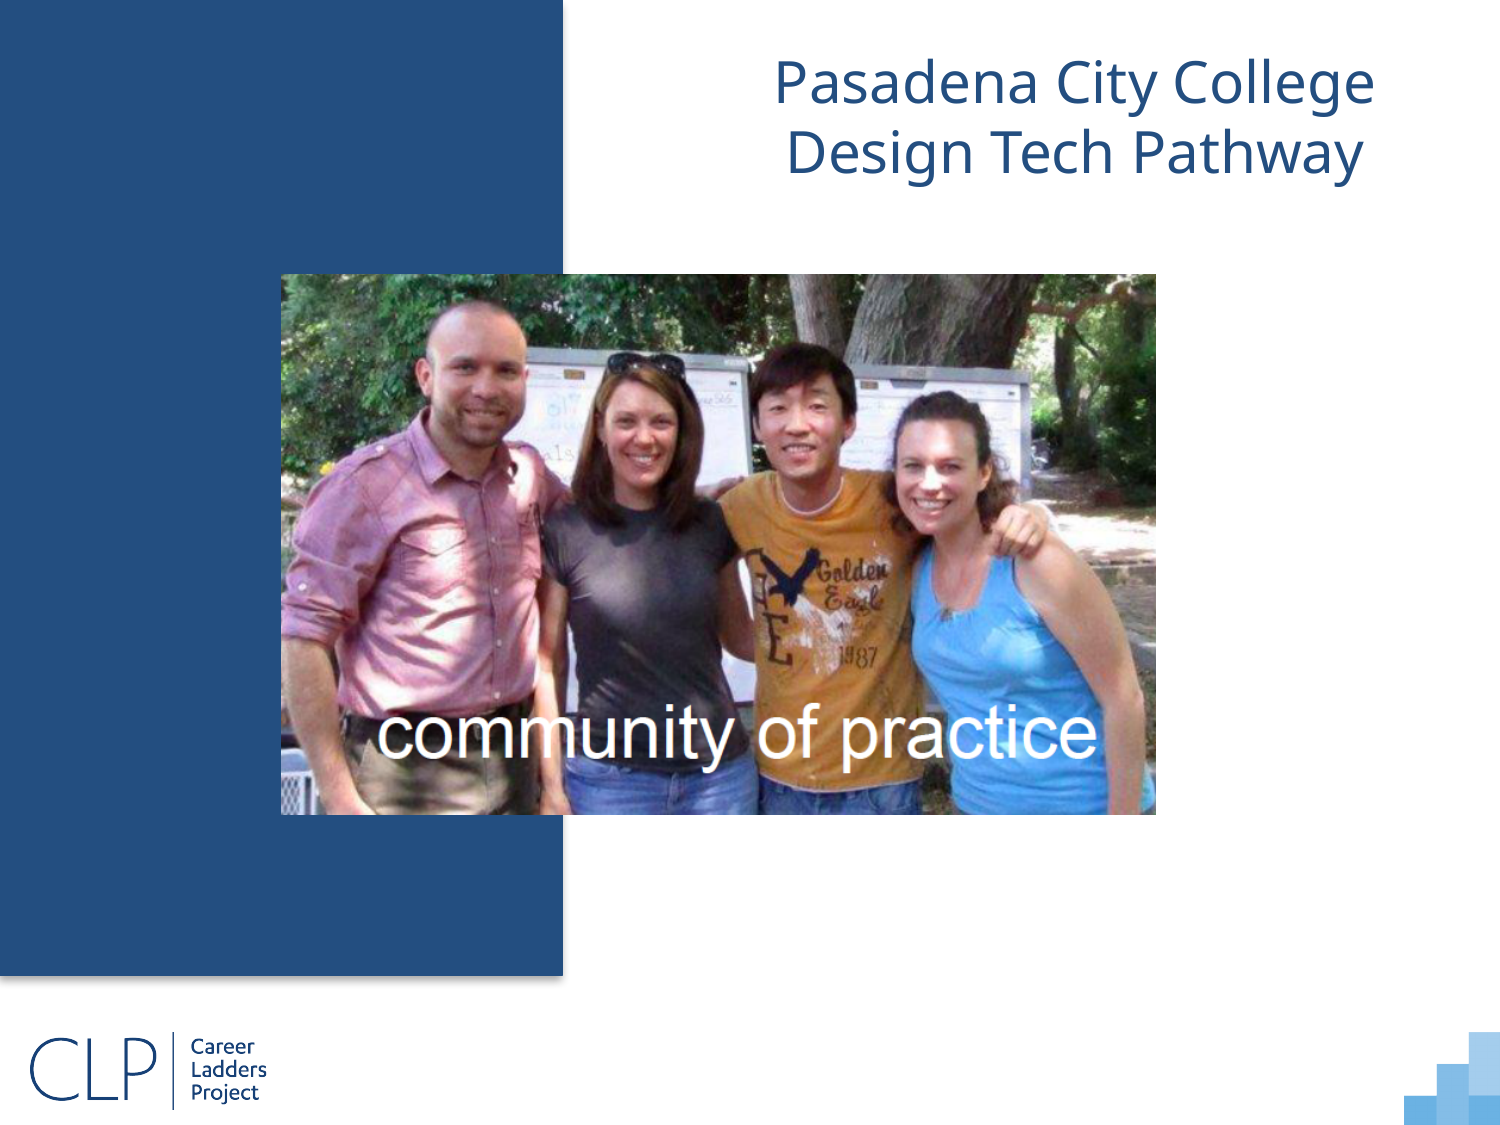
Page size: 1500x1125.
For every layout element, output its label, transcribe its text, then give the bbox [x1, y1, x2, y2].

text_box [0, 0, 563, 976]
text_box Pasadena City College Design Tech Pathway [637, 37, 1500, 184]
picture [280, 274, 1157, 815]
picture [30, 1032, 267, 1110]
picture [1404, 1032, 1500, 1125]
